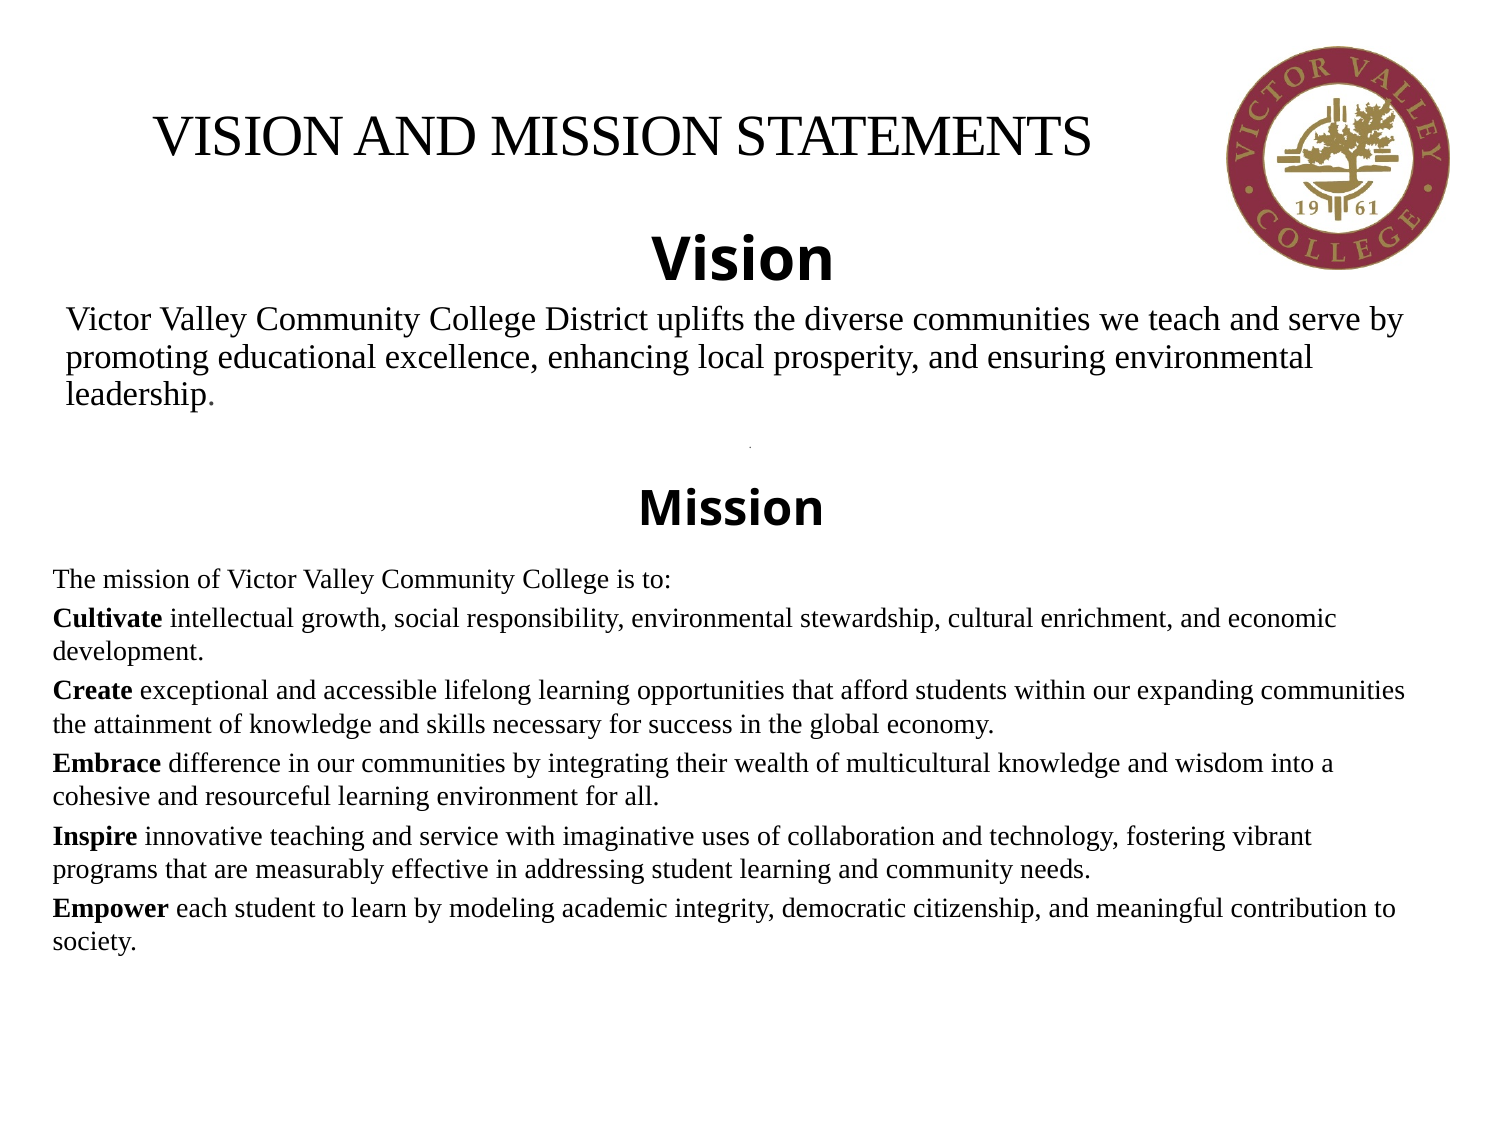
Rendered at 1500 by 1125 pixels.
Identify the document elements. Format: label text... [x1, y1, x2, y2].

text_box Mission The mission of Victor Valley Community College is to: Cultivate intellectual growth, social responsibility, environmental stewardship, cultural enrichment, and economic development. Create exceptional and accessible lifelong learning opportunities that afford students within our expanding communities the attainment of knowledge and skills necessary for success in the global economy. Embrace difference in our communities by integrating their wealth of multicultural knowledge and wisdom into a cohesive and resourceful learning environment for all. Inspire innovative teaching and service with imaginative uses of collaboration and technology, fostering vibrant programs that are measurably effective in addressing student learning and community needs. Empower each student to learn by modeling academic integrity, democratic citizenship, and meaningful contribution to society. [37, 423, 1425, 988]
title VISION AND MISSION STATEMENTS [137, 47, 1224, 175]
list Vision Victor Valley Community College District uplifts the diverse communities we teach and serve by promoting educational excellence, enhancing local prosperity, and ensuring environmental leadership. . [50, 200, 1438, 463]
picture [1226, 46, 1451, 271]
